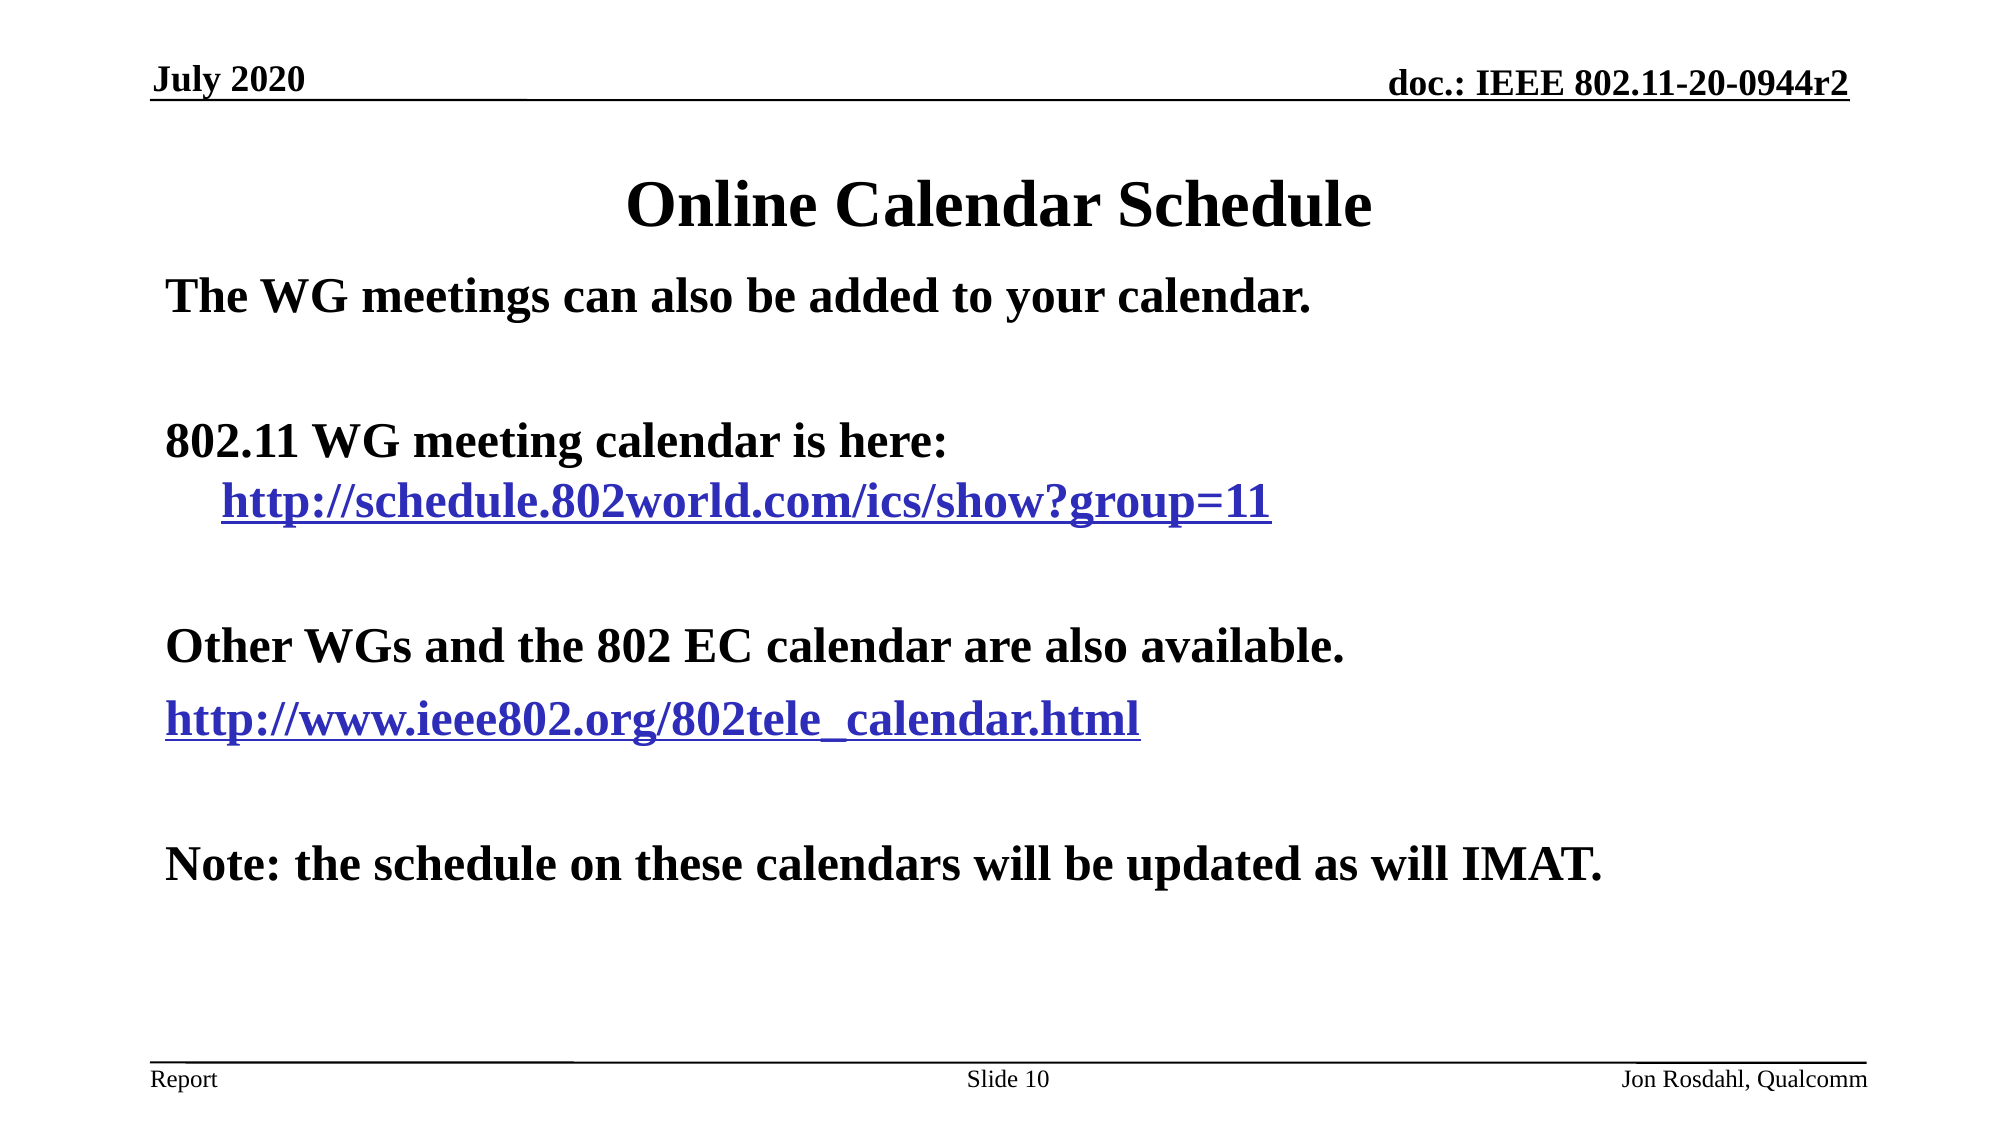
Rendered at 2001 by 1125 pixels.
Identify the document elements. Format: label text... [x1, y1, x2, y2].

list The WG meetings can also be added to your calendar. 802.11 WG meeting calendar is here: http://schedule.802world.com/ics/show?group=11 Other WGs and the 802 EC calendar are also available. http://www.ieee802.org/802tele_calendar.html Note: the schedule on these calendars will be updated as will IMAT. [149, 255, 1850, 1036]
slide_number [152, 54, 563, 100]
footer Jon Rosdahl, Qualcomm [1171, 1061, 1869, 1093]
slide_number Slide 10 [950, 1061, 1067, 1123]
title Online Calendar Schedule [149, 112, 1850, 255]
